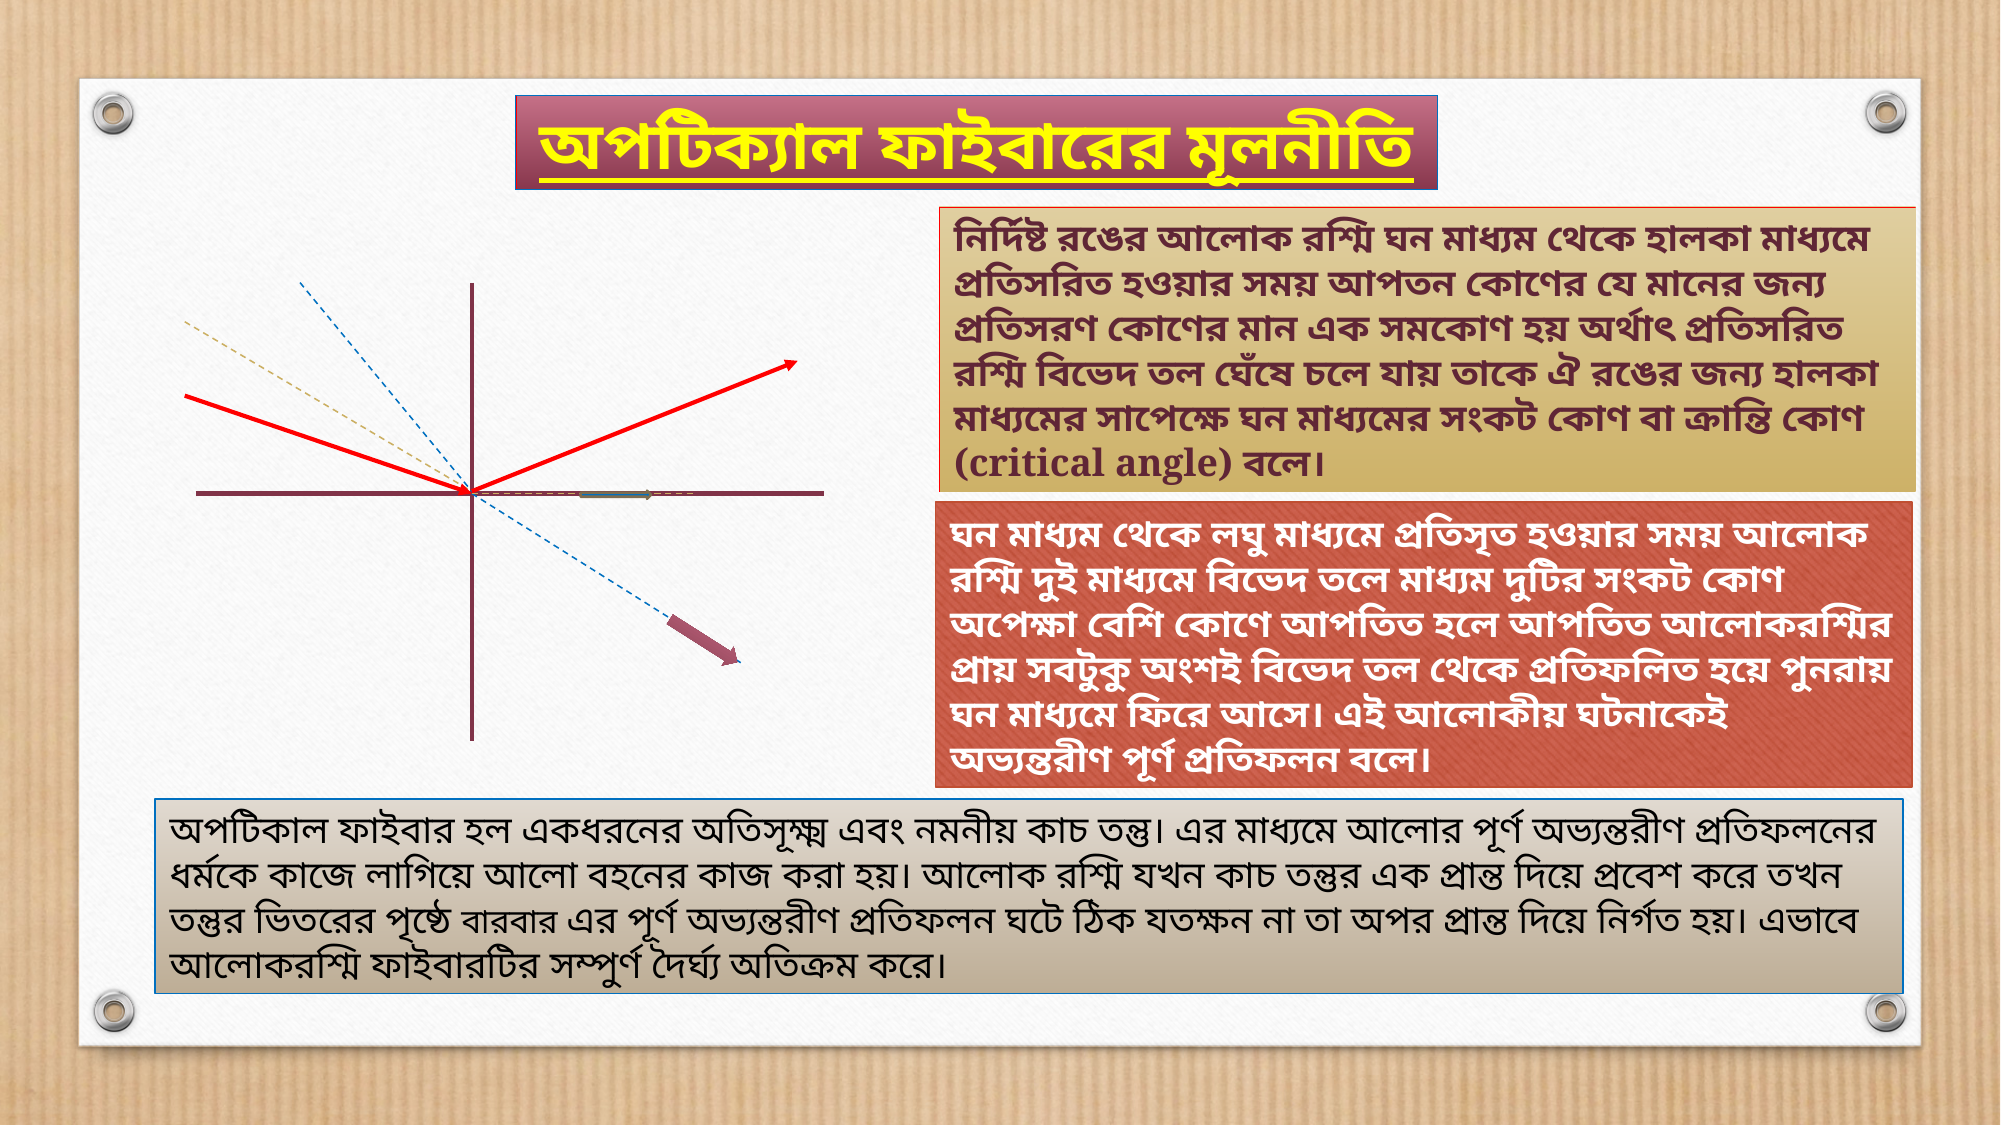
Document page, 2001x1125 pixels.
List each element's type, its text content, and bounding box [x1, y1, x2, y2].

text_box ঘন মাধ্যম থেকে লঘু মাধ্যমে প্রতিসৃত হওয়ার সময় আলোক রশ্মি দুই মাধ্যমে বিভেদ তলে মাধ্যম দুটির সংকট কোণ অপেক্ষা বেশি কোণে আপতিত হলে আপতিত আলোকরশ্মির প্রায় সবটুকু অংশই বিভেদ তল থেকে প্রতিফলিত হয়ে পুনরায় ঘন মাধ্যমে ফিরে আসে। এই আলোকীয় ঘটনাকেই অভ্যন্তরীণ পূর্ণ প্রতিফলন বলে। [935, 501, 1913, 788]
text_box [184, 395, 472, 494]
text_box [471, 360, 798, 492]
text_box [299, 282, 472, 395]
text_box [471, 493, 742, 664]
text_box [184, 321, 299, 395]
text_box অপটিকাল ফাইবার হল একধরনের অতিসূক্ষ্ম এবং নমনীয় কাচ তন্তু। এর মাধ্যমে আলোর পূর্ণ অভ্যন্তরীণ প্রতিফলনের ধর্মকে কাজে লাগিয়ে আলো বহনের কাজ করা হয়। আলোক রশ্মি যখন কাচ তন্তুর এক প্রান্ত দিয়ে প্রবেশ করে তখন তন্তুর ভিতরের পৃষ্ঠে বারবার এর পূর্ণ অভ্যন্তরীণ প্রতিফলন ঘটে ঠিক যতক্ষন না তা অপর প্রান্ত দিয়ে নির্গত হয়। এভাবে আলোকরশ্মি ফাইবারটির সম্পুর্ণ দৈর্ঘ্য অতিক্রম করে। [154, 798, 1904, 994]
text_box নির্দিষ্ট রঙের আলোক রশ্মি ঘন মাধ্যম থেকে হালকা মাধ্যমে প্রতিসরিত হওয়ার সময় আপতন কোণের যে মানের জন্য প্রতিসরণ কোণের মান এক সমকোণ হয় অর্থাৎ প্রতিসরিত রশ্মি বিভেদ তল ঘেঁষে চলে যায় তাকে ঐ রঙের জন্য হালকা মাধ্যমের সাপেক্ষে ঘন মাধ্যমের সংকট কোণ বা ক্রান্তি কোণ (critical angle) বলে। [939, 206, 1916, 492]
text_box অপটিক্যাল ফাইবারের মূলনীতি [515, 95, 1438, 190]
picture [0, 0, 2001, 1125]
